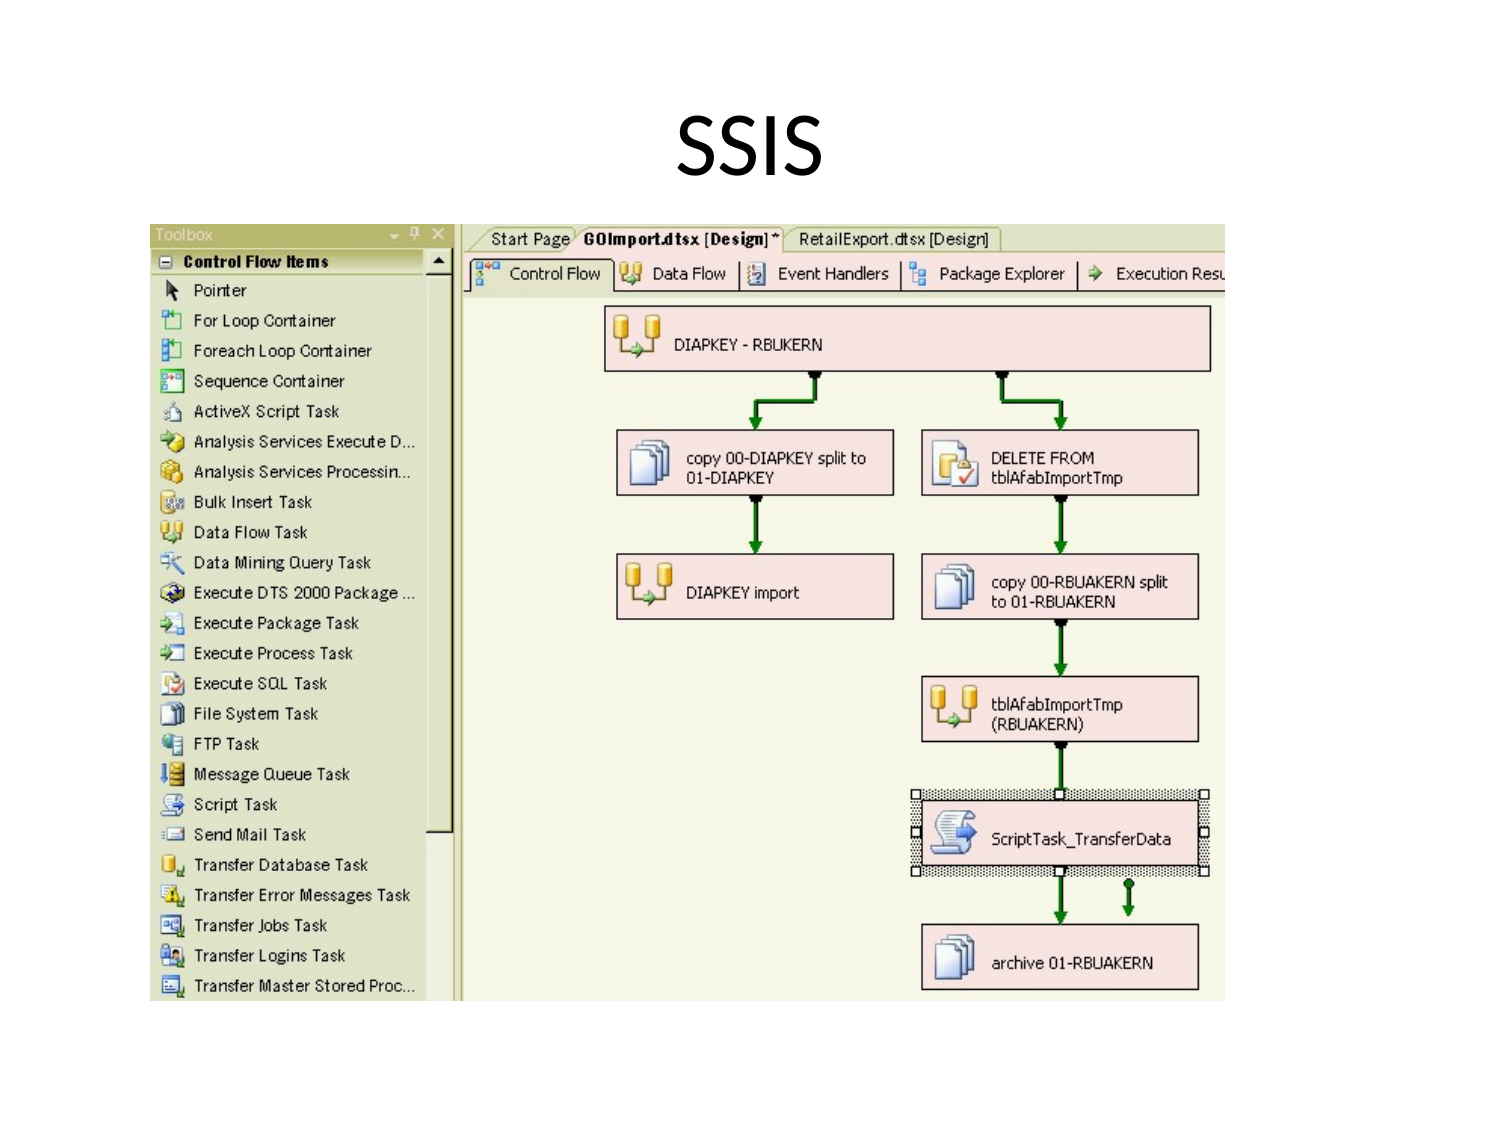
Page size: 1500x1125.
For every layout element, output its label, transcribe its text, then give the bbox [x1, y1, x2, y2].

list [149, 224, 1226, 1002]
title SSIS [75, 45, 1425, 233]
